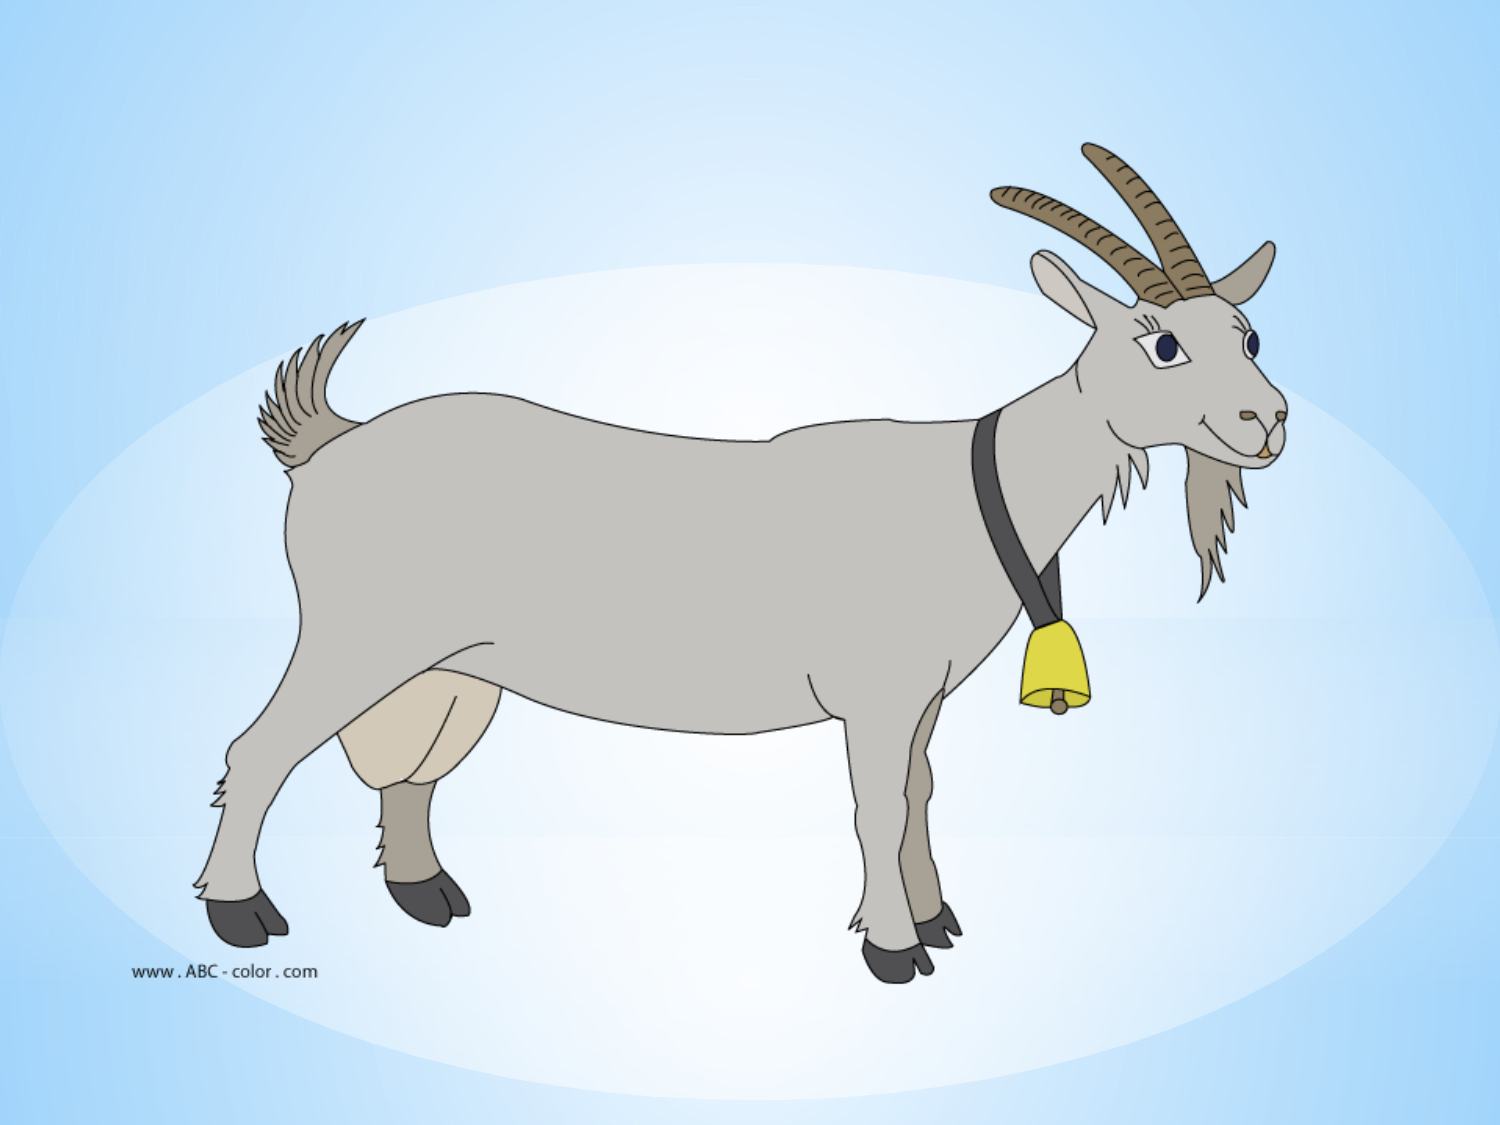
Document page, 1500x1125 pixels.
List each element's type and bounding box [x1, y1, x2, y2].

picture [107, 119, 1393, 1006]
